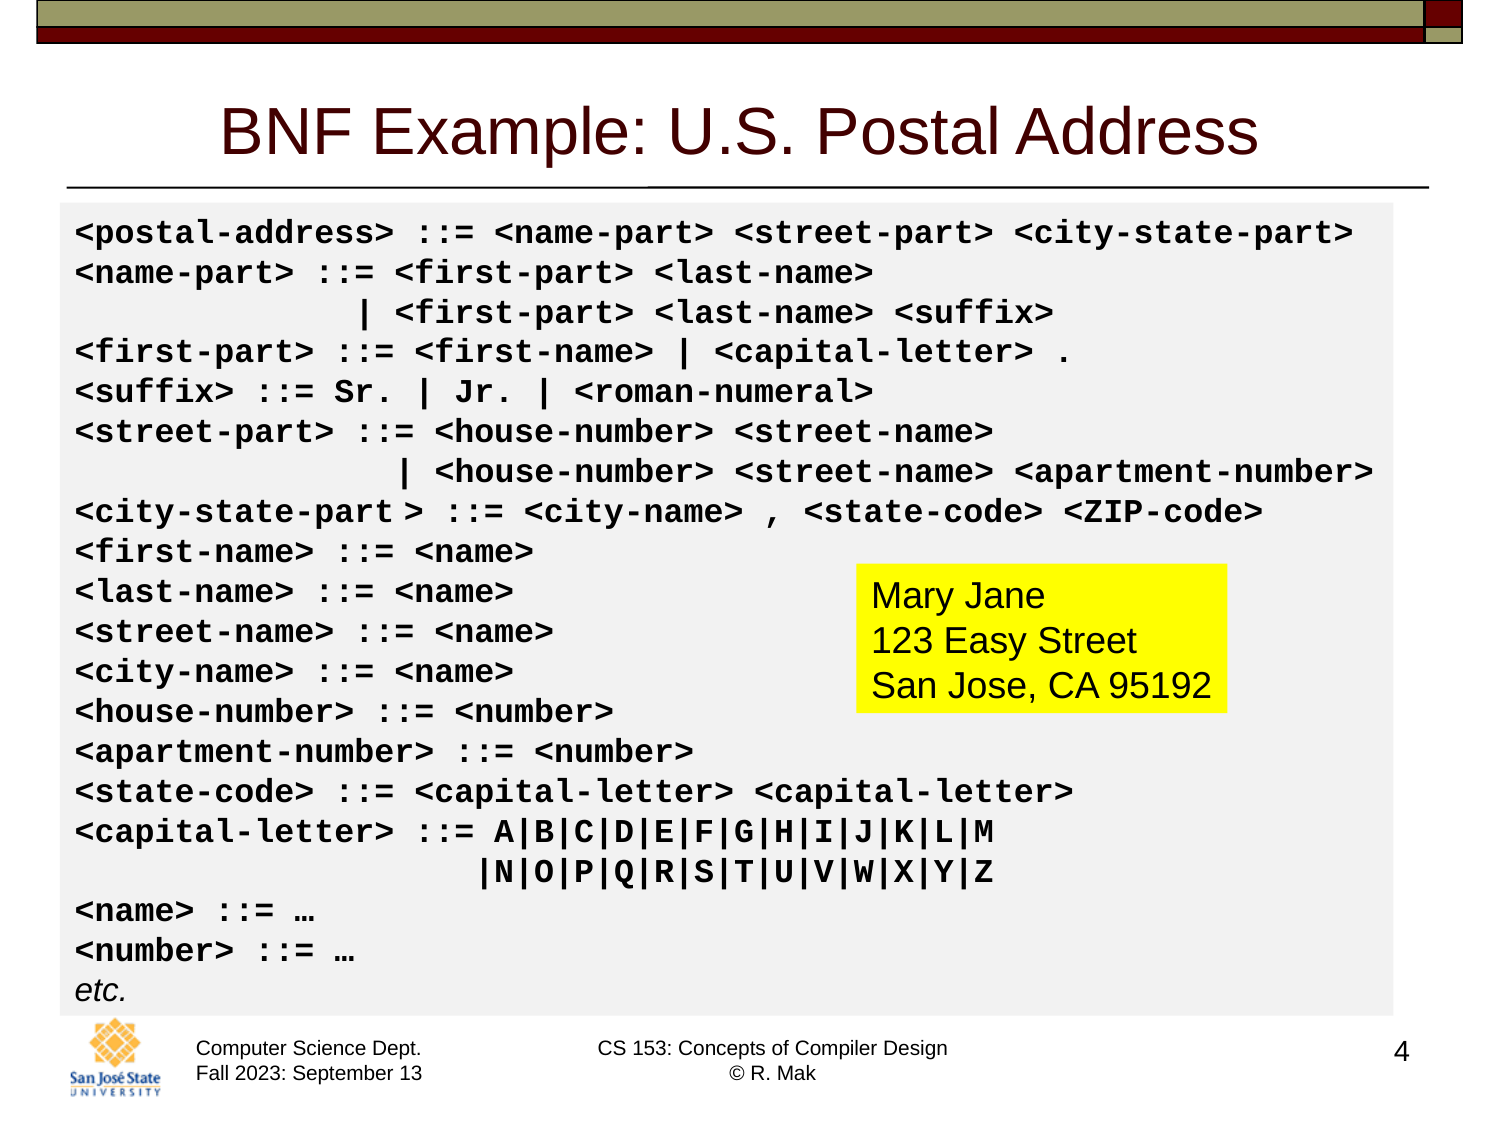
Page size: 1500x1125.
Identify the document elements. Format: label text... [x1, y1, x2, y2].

text_box Mary Jane 123 Easy Street San Jose, CA 95192 [856, 563, 1228, 714]
title BNF Example: U.S. Postal Address [75, 67, 1425, 175]
text_box <postal-address> ::= <name-part> <street-part> <city-state-part> <name-part> ::= <first-part> <last-name> | <first-part> <last-name> <suffix> <first-part> ::= <first-name> | <capital-letter> . <suffix> ::= Sr. | Jr. | <roman-numeral> <street-part> ::= <house-number> <street-name> | <house-number> <street-name> <apartment-number> <city-state-part > ::= <city-name> , <state-code> <ZIP-code> <first-name> ::= <name> <last-name> ::= <name> <street-name> ::= <name> <city-name> ::= <name> <house-number> ::= <number> <apartment-number> ::= <number> <state-code> ::= <capital-letter> <capital-letter> <capital-letter> ::= A|B|C|D|E|F|G|H|I|J|K|L|M |N|O|P|Q|R|S|T|U|V|W|X|Y|Z <name> ::= … <number> ::= … etc. [59, 202, 1394, 1016]
slide_number 4 [1320, 1025, 1425, 1100]
picture [60, 1016, 166, 1112]
